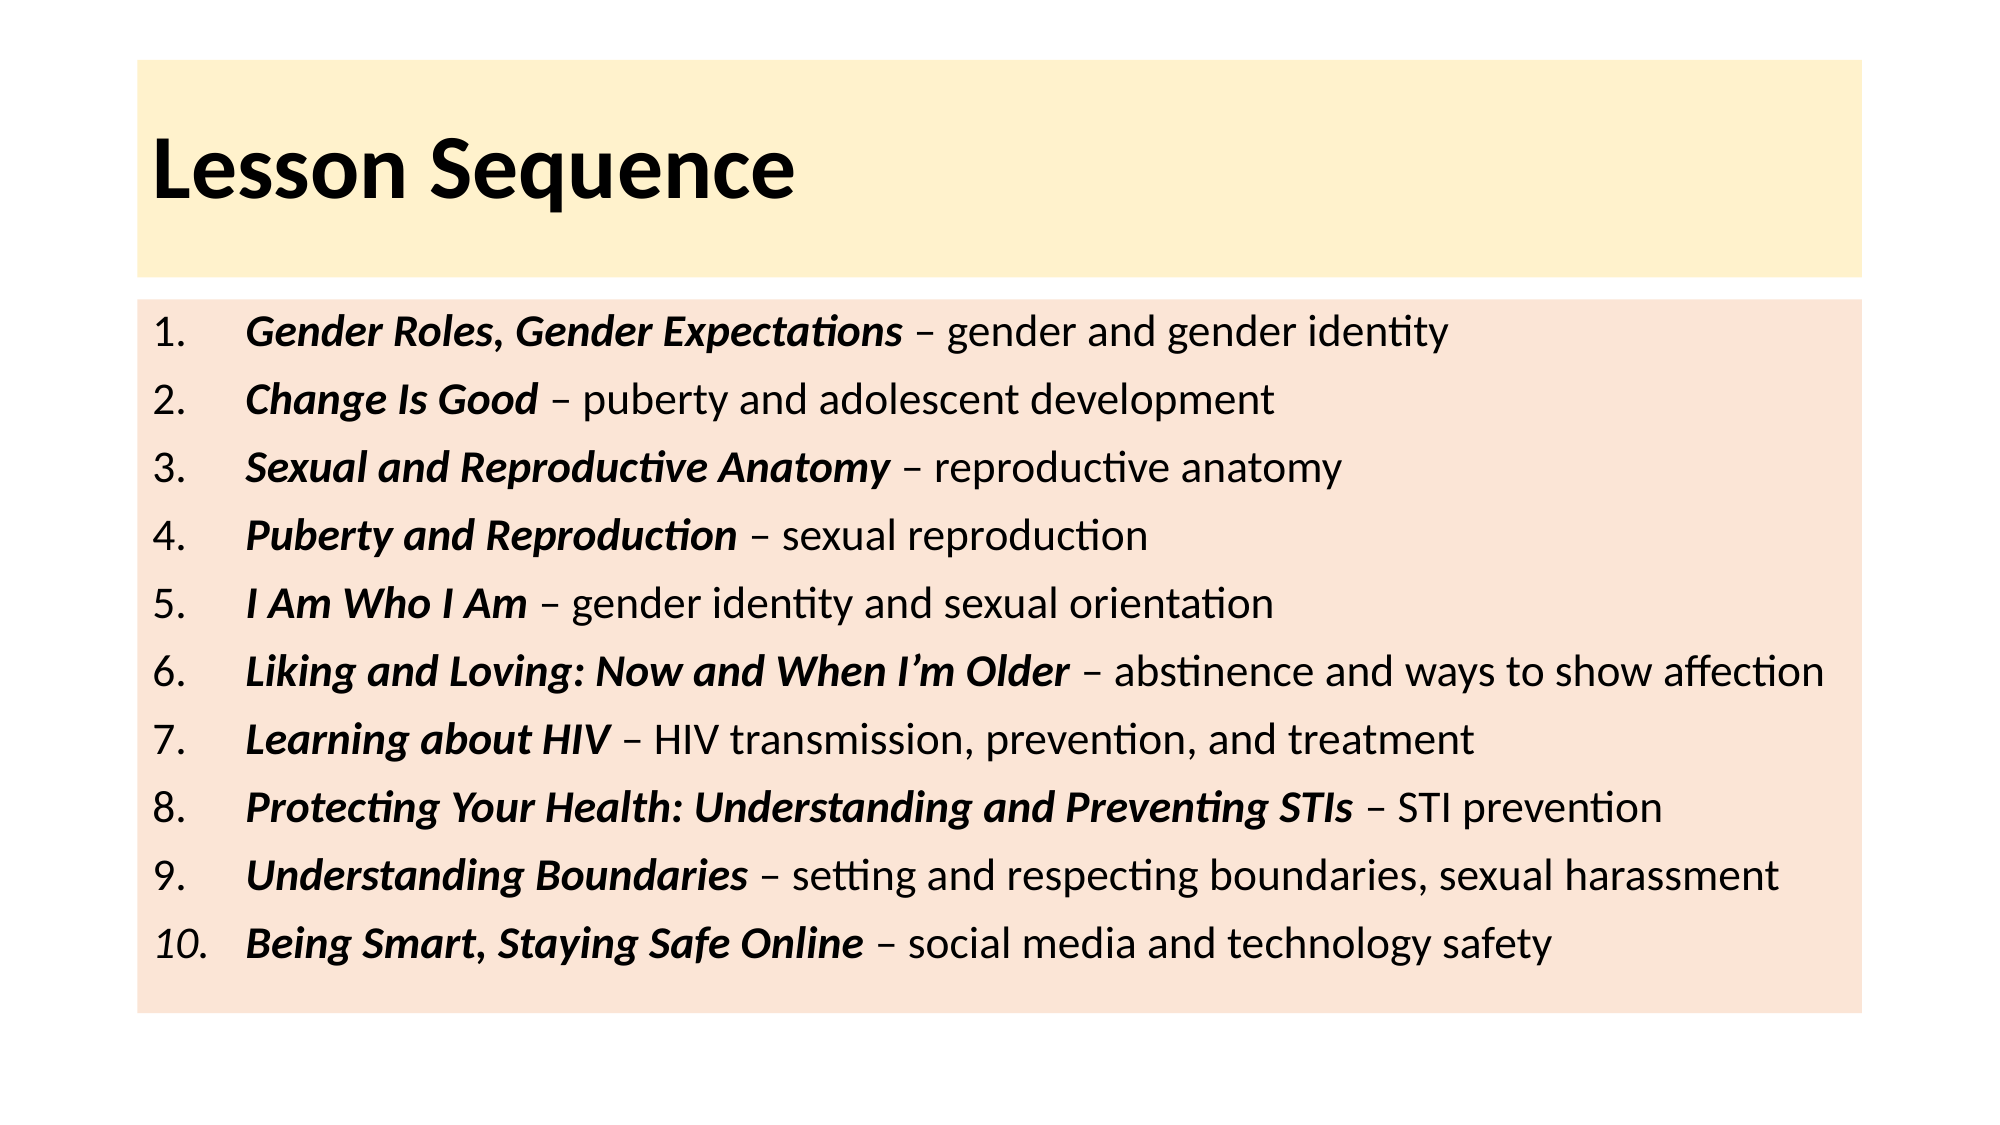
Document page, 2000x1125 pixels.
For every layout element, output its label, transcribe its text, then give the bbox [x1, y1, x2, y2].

list Gender Roles, Gender Expectations – gender and gender identity Change Is Good – puberty and adolescent development Sexual and Reproductive Anatomy – reproductive anatomy Puberty and Reproduction – sexual reproduction I Am Who I Am – gender identity and sexual orientation Liking and Loving: Now and When I’m Older – abstinence and ways to show affection Learning about HIV – HIV transmission, prevention, and treatment Protecting Your Health: Understanding and Preventing STIs – STI prevention Understanding Boundaries – setting and respecting boundaries, sexual harassment Being Smart, Staying Safe Online – social media and technology safety [137, 299, 1862, 1014]
title Lesson Sequence [137, 59, 1862, 278]
